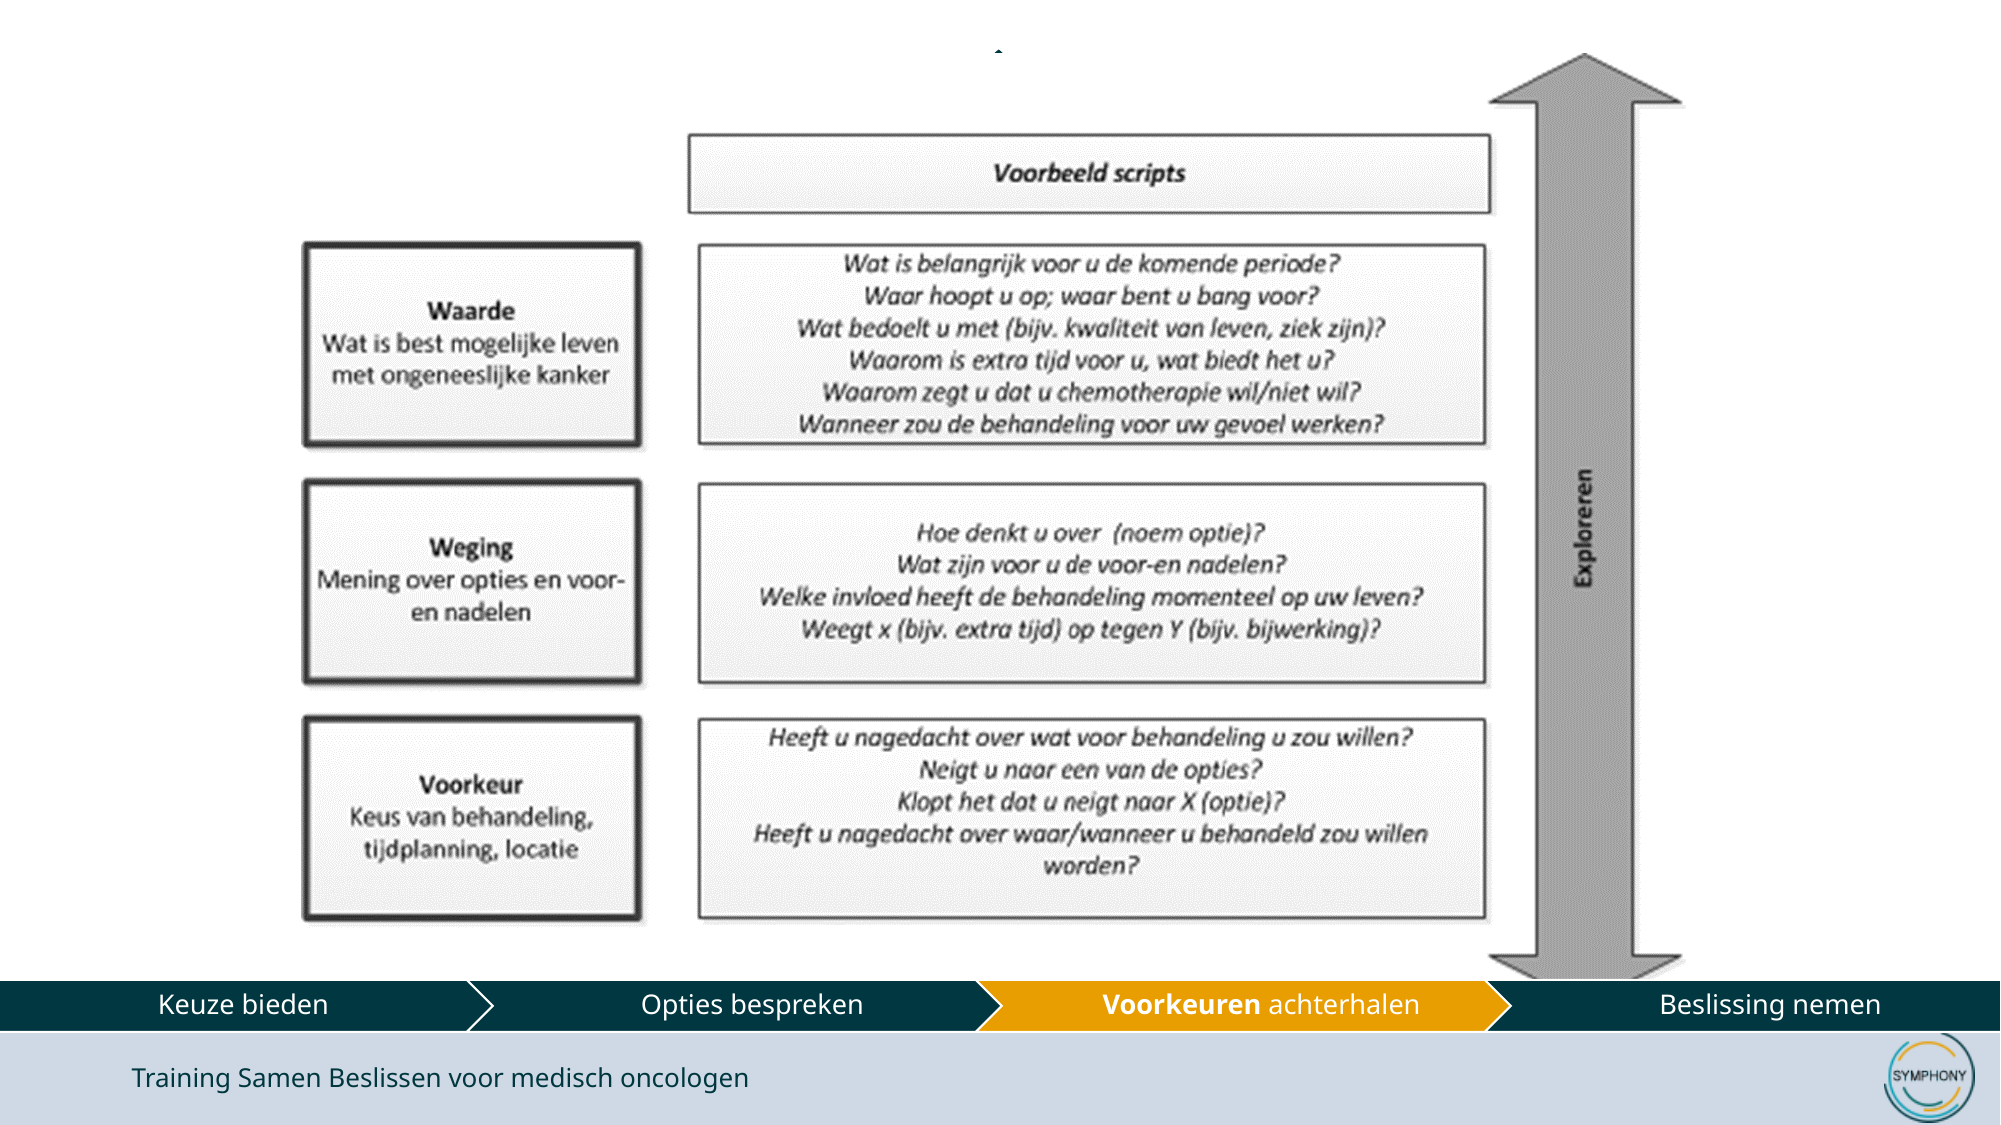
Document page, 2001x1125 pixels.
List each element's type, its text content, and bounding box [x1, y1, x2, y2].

picture [1884, 1033, 1975, 1123]
footer Training Samen Beslissen voor medisch oncologen [116, 1046, 1003, 1107]
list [301, 53, 1686, 979]
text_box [0, 979, 2000, 1032]
